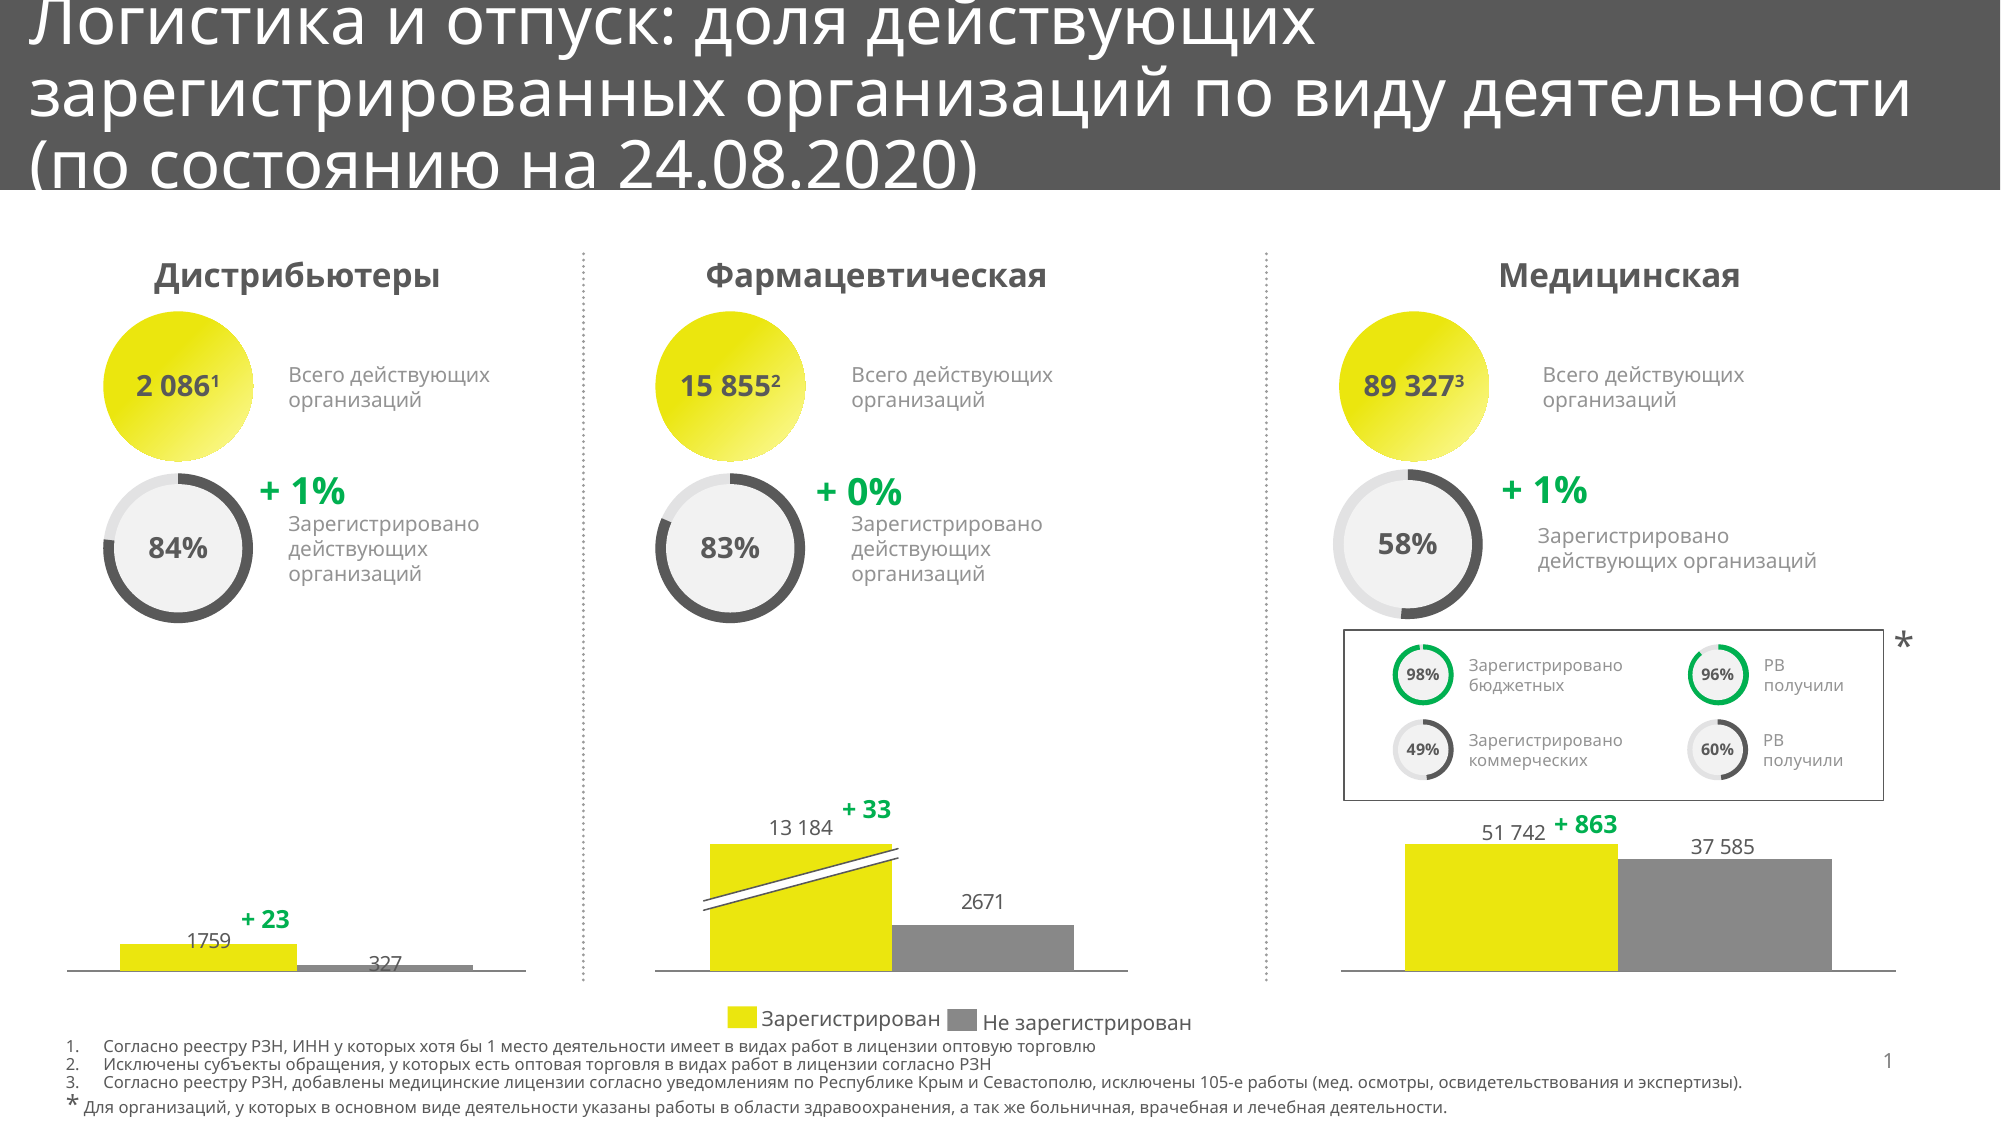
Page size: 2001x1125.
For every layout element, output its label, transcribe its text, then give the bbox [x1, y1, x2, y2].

chart [1326, 830, 1910, 986]
text_box Медицинская [1429, 254, 1819, 295]
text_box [655, 473, 806, 624]
text_box Зарегистрирован [761, 1003, 929, 1032]
text_box Всего действующих организаций [1527, 358, 1768, 415]
text_box * [1884, 635, 1909, 654]
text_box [1686, 719, 1749, 781]
text_box + 1% [1486, 459, 1603, 519]
text_box 15 8552 [654, 310, 807, 462]
text_box Зарегистрировано действующих организаций [272, 520, 561, 576]
text_box 2 0861 [102, 310, 254, 462]
text_box Всего действующих организаций [836, 358, 1118, 415]
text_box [103, 473, 254, 624]
text_box Зарегистрировано действующих организаций [836, 520, 1130, 577]
text_box [947, 1008, 978, 1032]
text_box Не зарегистрирован [982, 1006, 1179, 1035]
text_box Фармацевтическая [686, 254, 1076, 295]
text_box Дистрибьютеры [103, 254, 493, 295]
text_box Всего действующих организаций [272, 358, 513, 415]
text_box 89 3273 [1338, 310, 1490, 462]
text_box + 0% [801, 461, 918, 521]
text_box Зарегистрировано действующих организаций [1522, 520, 1830, 575]
text_box 51 742 [1478, 816, 1539, 830]
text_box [1687, 644, 1854, 706]
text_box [1392, 644, 1677, 706]
text_box Согласно реестру РЗН, ИНН у которых хотя бы 1 место деятельности имеет в видах работ в лицензии оптовую торговлю Исключены субъекты обращения, у которых есть оптовая торговля в видах работ в лицензии согласно РЗН Согласно реестру РЗН, добавлены медицинские лицензии согласно уведомлениям по Республике Крым и Севастополю, исключены 105-е работы (мед. осмотры, освидетельствования и экспертизы). * Для организаций, у которых в основном виде деятельности указаны работы в области здравоохранения, а так же больничная, врачебная и лечебная деятельности. [65, 1038, 1830, 1120]
chart [641, 830, 1143, 986]
text_box + 33 [827, 786, 963, 830]
text_box [727, 1005, 758, 1029]
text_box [1332, 469, 1483, 620]
text_box [1343, 629, 1884, 801]
text_box + 1% [244, 459, 361, 520]
chart [53, 830, 541, 986]
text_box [1392, 719, 1454, 781]
text_box + 863 [1539, 801, 1633, 830]
text_box 13 184 [765, 812, 827, 830]
title Логистика и отпуск: доля действующих зарегистрированных организаций по виду деятельности (по состоянию на 24.08.2020) [29, 40, 1959, 150]
